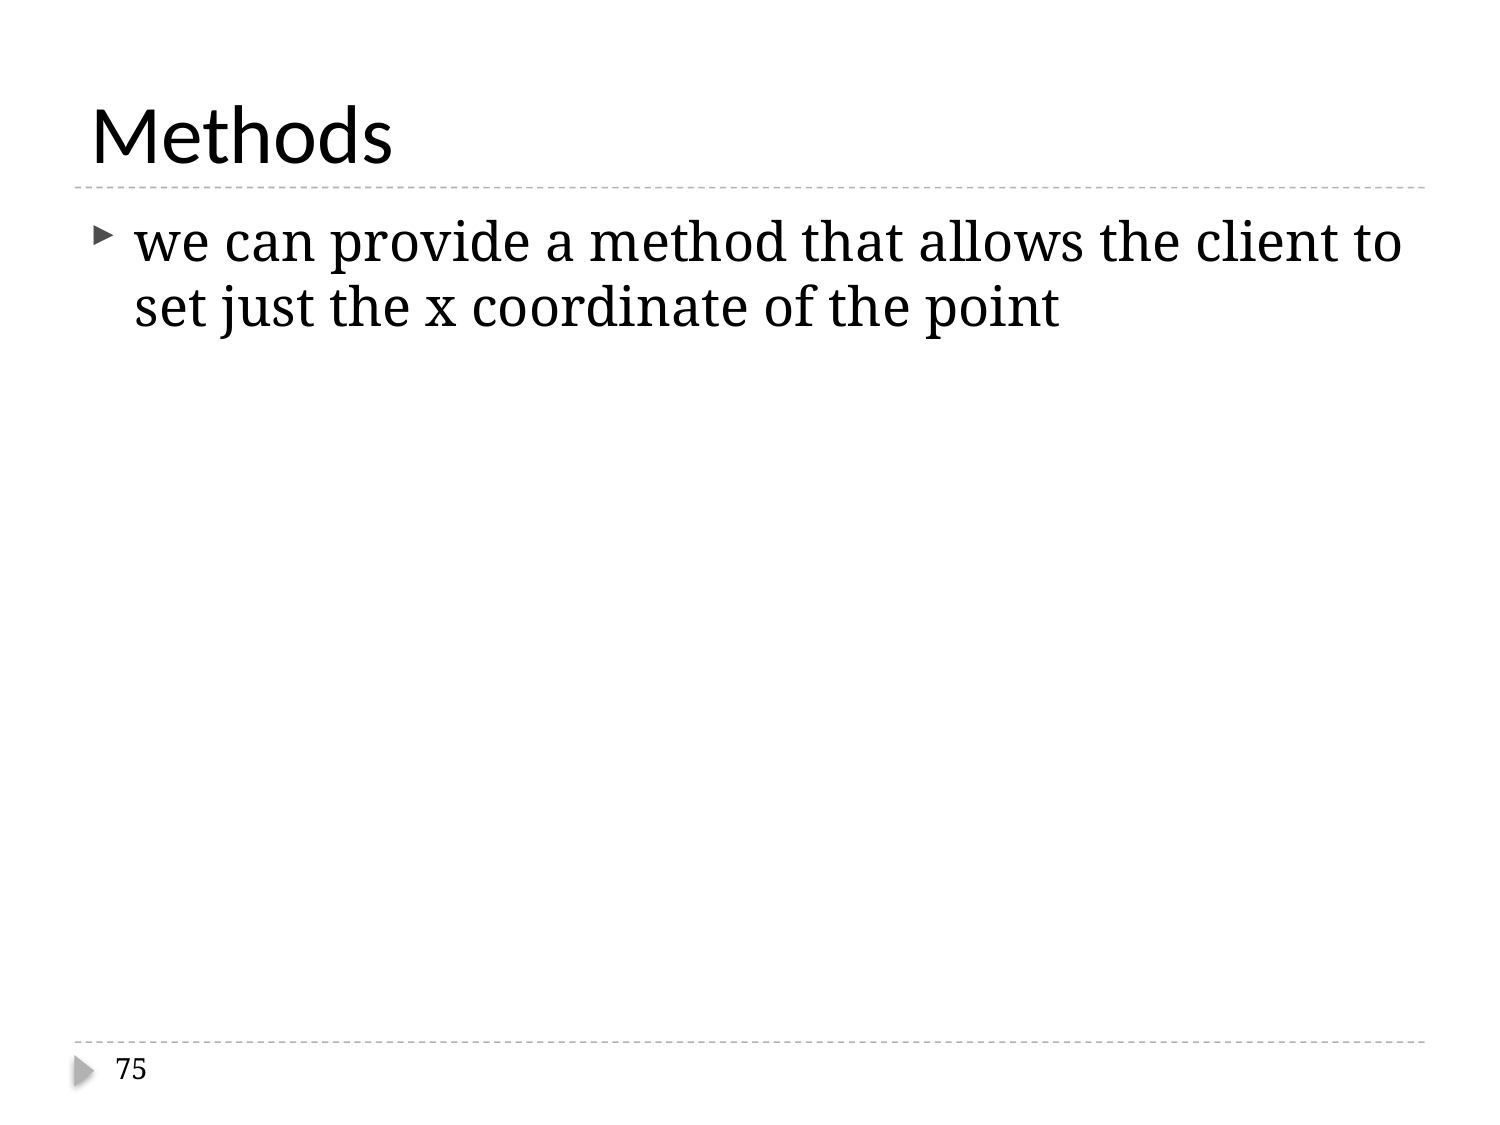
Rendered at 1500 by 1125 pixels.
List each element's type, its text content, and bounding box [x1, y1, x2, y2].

list we can provide a method that allows the client to set just the x coordinate of the point [74, 199, 1426, 1011]
slide_number 75 [100, 1042, 426, 1103]
title Methods [74, 24, 1426, 188]
